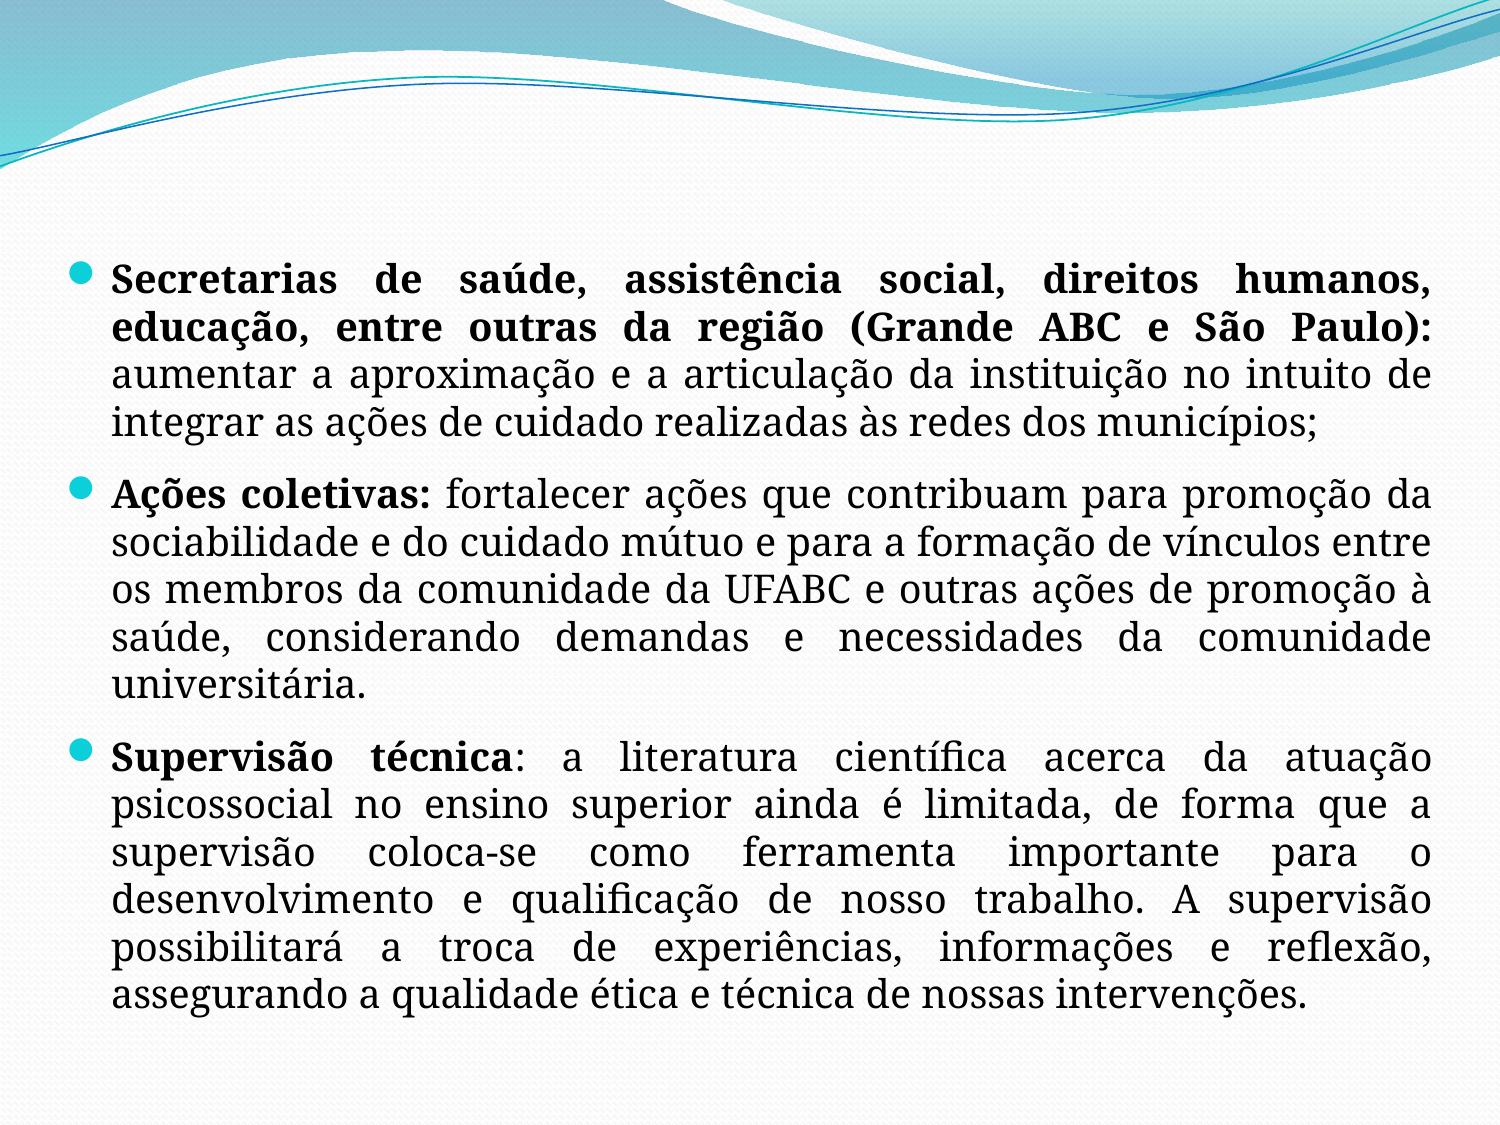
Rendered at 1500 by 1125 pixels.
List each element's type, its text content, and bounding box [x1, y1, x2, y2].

list Secretarias de saúde, assistência social, direitos humanos, educação, entre outras da região (Grande ABC e São Paulo): aumentar a aproximação e a articulação da instituição no intuito de integrar as ações de cuidado realizadas às redes dos municípios; Ações coletivas: fortalecer ações que contribuam para promoção da sociabilidade e do cuidado mútuo e para a formação de vínculos entre os membros da comunidade da UFABC e outras ações de promoção à saúde, considerando demandas e necessidades da comunidade universitária. Supervisão técnica: a literatura científica acerca da atuação psicossocial no ensino superior ainda é limitada, de forma que a supervisão coloca-se como ferramenta importante para o desenvolvimento e qualificação de nosso trabalho. A supervisão possibilitará a troca de experiências, informações e reflexão, assegurando a qualidade ética e técnica de nossas intervenções. [51, 239, 1449, 1021]
